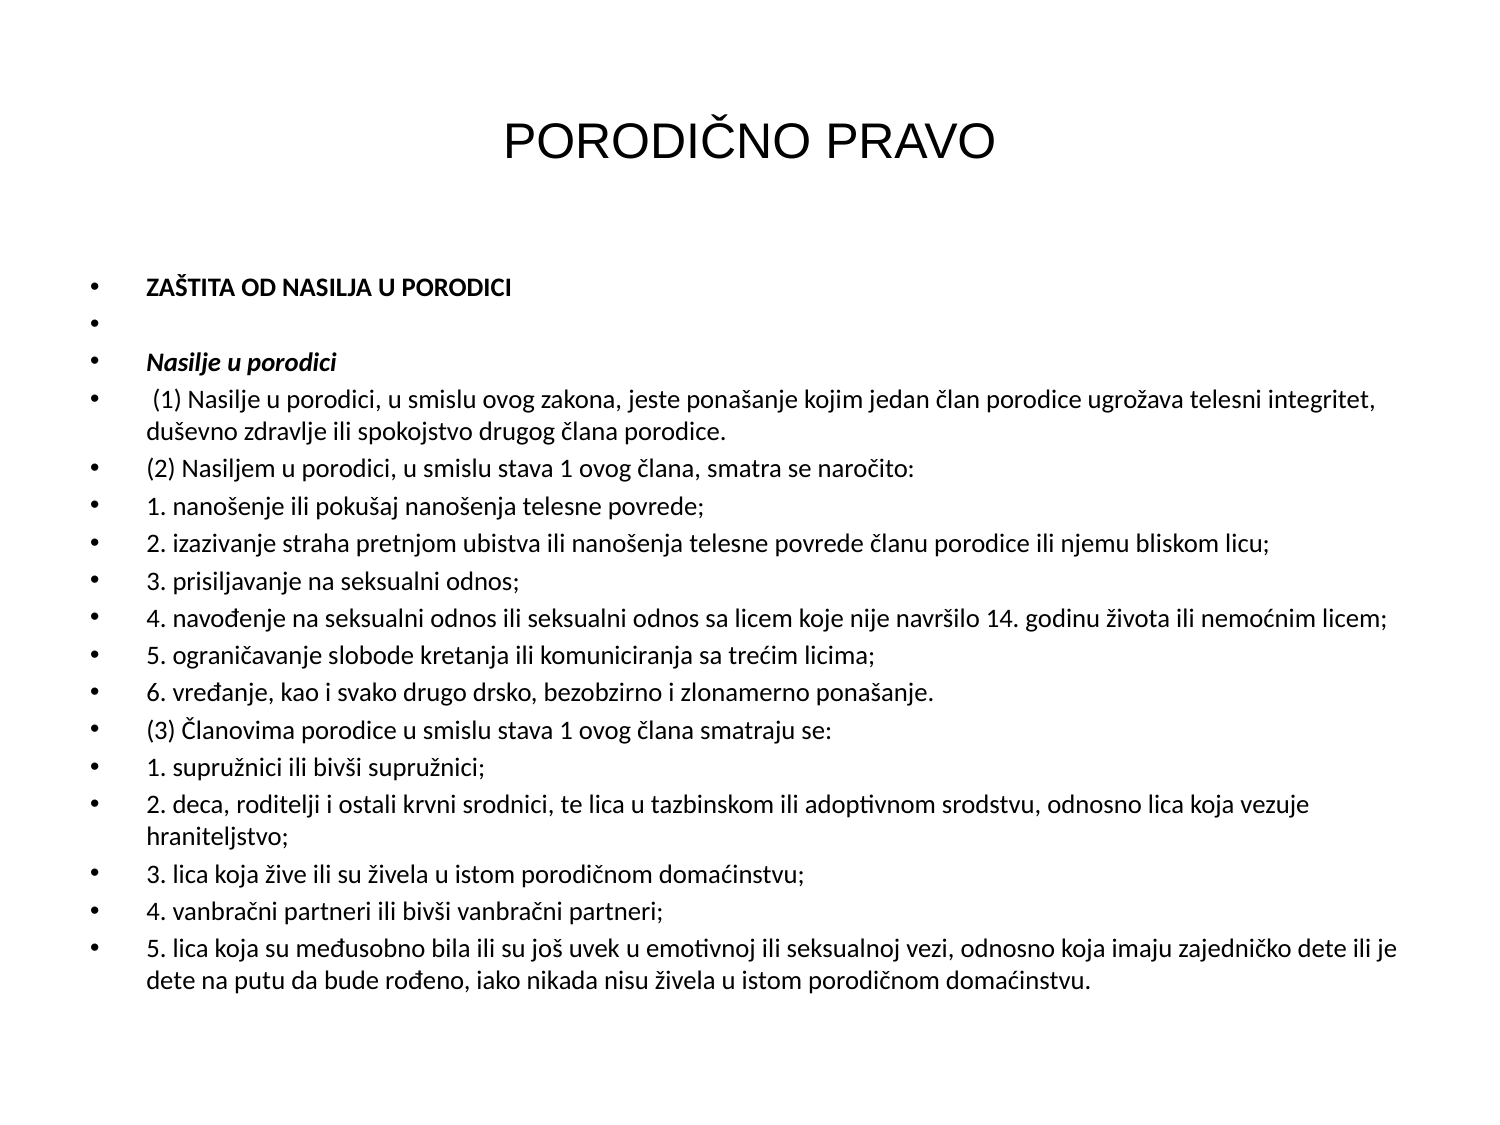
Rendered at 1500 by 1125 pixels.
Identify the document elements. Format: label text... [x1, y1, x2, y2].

list ZAŠTITA OD NASILJA U PORODICI Nasilje u porodici (1) Nasilje u porodici, u smislu ovog zakona, jeste ponašanje kojim jedan član porodice ugrožava telesni integritet, duševno zdravlje ili spokojstvo drugog člana porodice. (2) Nasiljem u porodici, u smislu stava 1 ovog člana, smatra se naročito: 1. nanošenje ili pokušaj nanošenja telesne povrede; 2. izazivanje straha pretnjom ubistva ili nanošenja telesne povrede članu porodice ili njemu bliskom licu; 3. prisiljavanje na seksualni odnos; 4. navođenje na seksualni odnos ili seksualni odnos sa licem koje nije navršilo 14. godinu života ili nemoćnim licem; 5. ograničavanje slobode kretanja ili komuniciranja sa trećim licima; 6. vređanje, kao i svako drugo drsko, bezobzirno i zlonamerno ponašanje. (3) Članovima porodice u smislu stava 1 ovog člana smatraju se: 1. supružnici ili bivši supružnici; 2. deca, roditelji i ostali krvni srodnici, te lica u tazbinskom ili adoptivnom srodstvu, odnosno lica koja vezuje hraniteljstvo; 3. lica koja žive ili su živela u istom porodičnom domaćinstvu; 4. vanbračni partneri ili bivši vanbračni partneri; 5. lica koja su međusobno bila ili su još uvek u emotivnoj ili seksualnoj vezi, odnosno koja imaju zajedničko dete ili je dete na putu da bude rođeno, iako nikada nisu živela u istom porodičnom domaćinstvu. [75, 262, 1425, 1005]
title PORODIČNO PRAVO [75, 45, 1425, 233]
